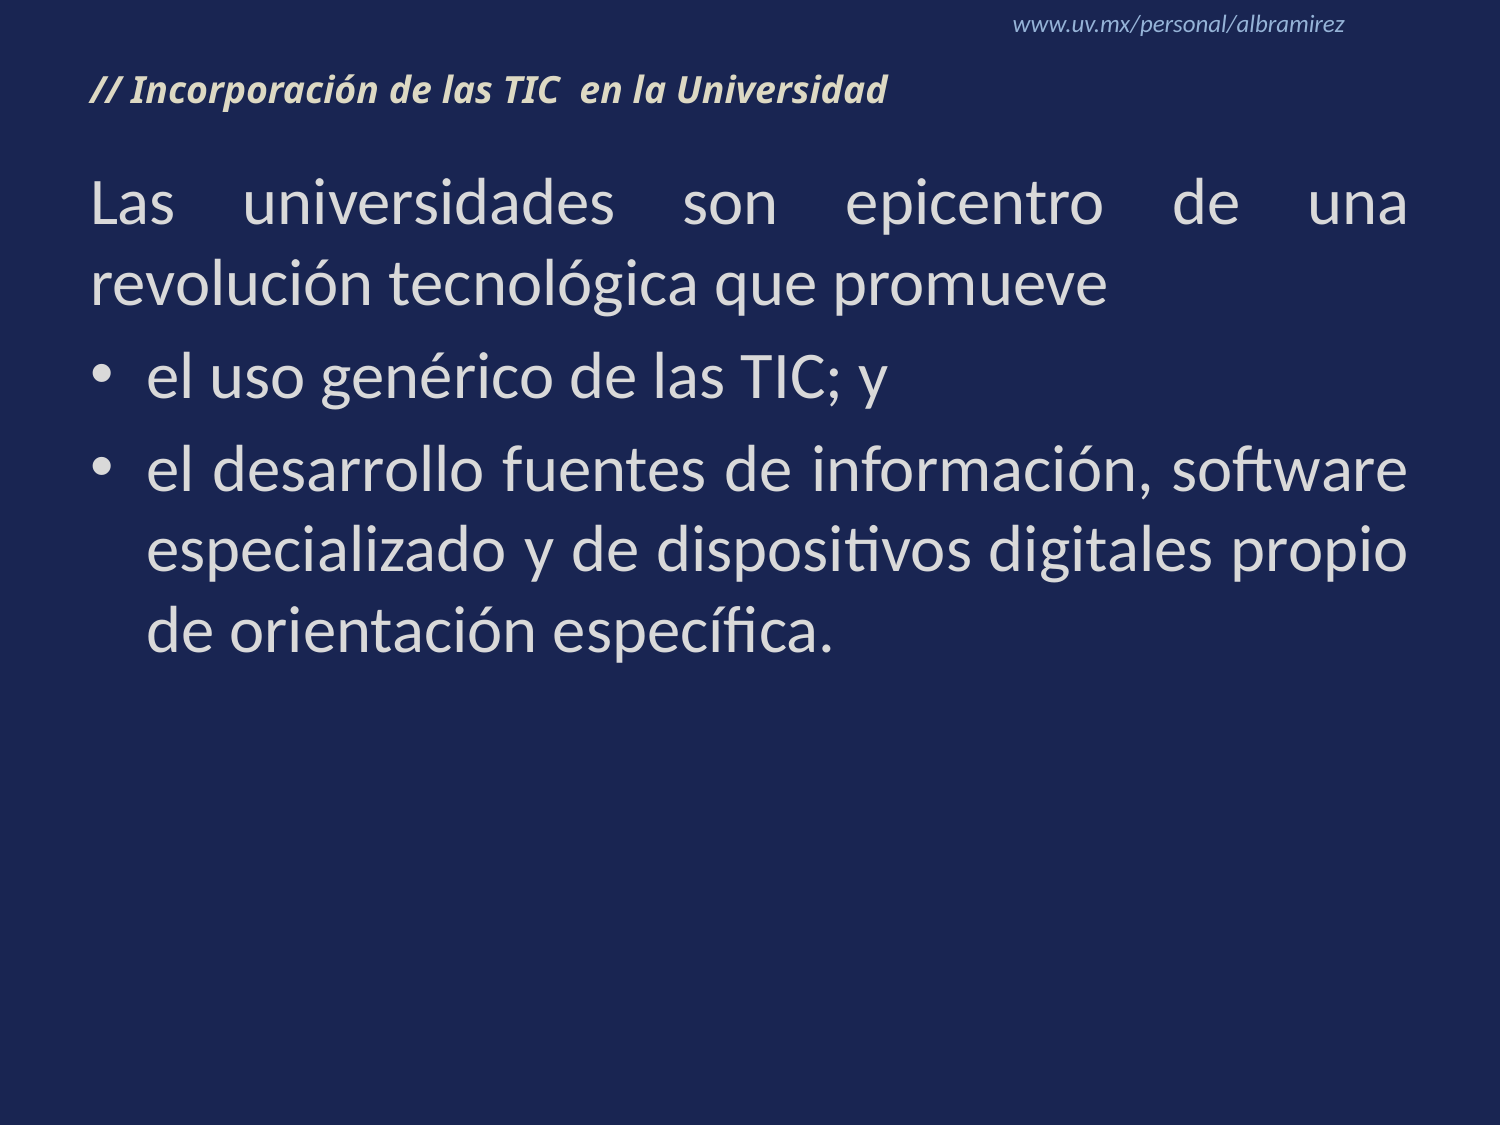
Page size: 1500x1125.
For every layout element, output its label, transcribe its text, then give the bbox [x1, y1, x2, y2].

list Las universidades son epicentro de una revolución tecnológica que promueve el uso genérico de las TIC; y el desarrollo fuentes de información, software especializado y de dispositivos digitales propio de orientación específica. [75, 150, 1425, 1005]
title // Incorporación de las TIC en la Universidad [75, 45, 1425, 133]
